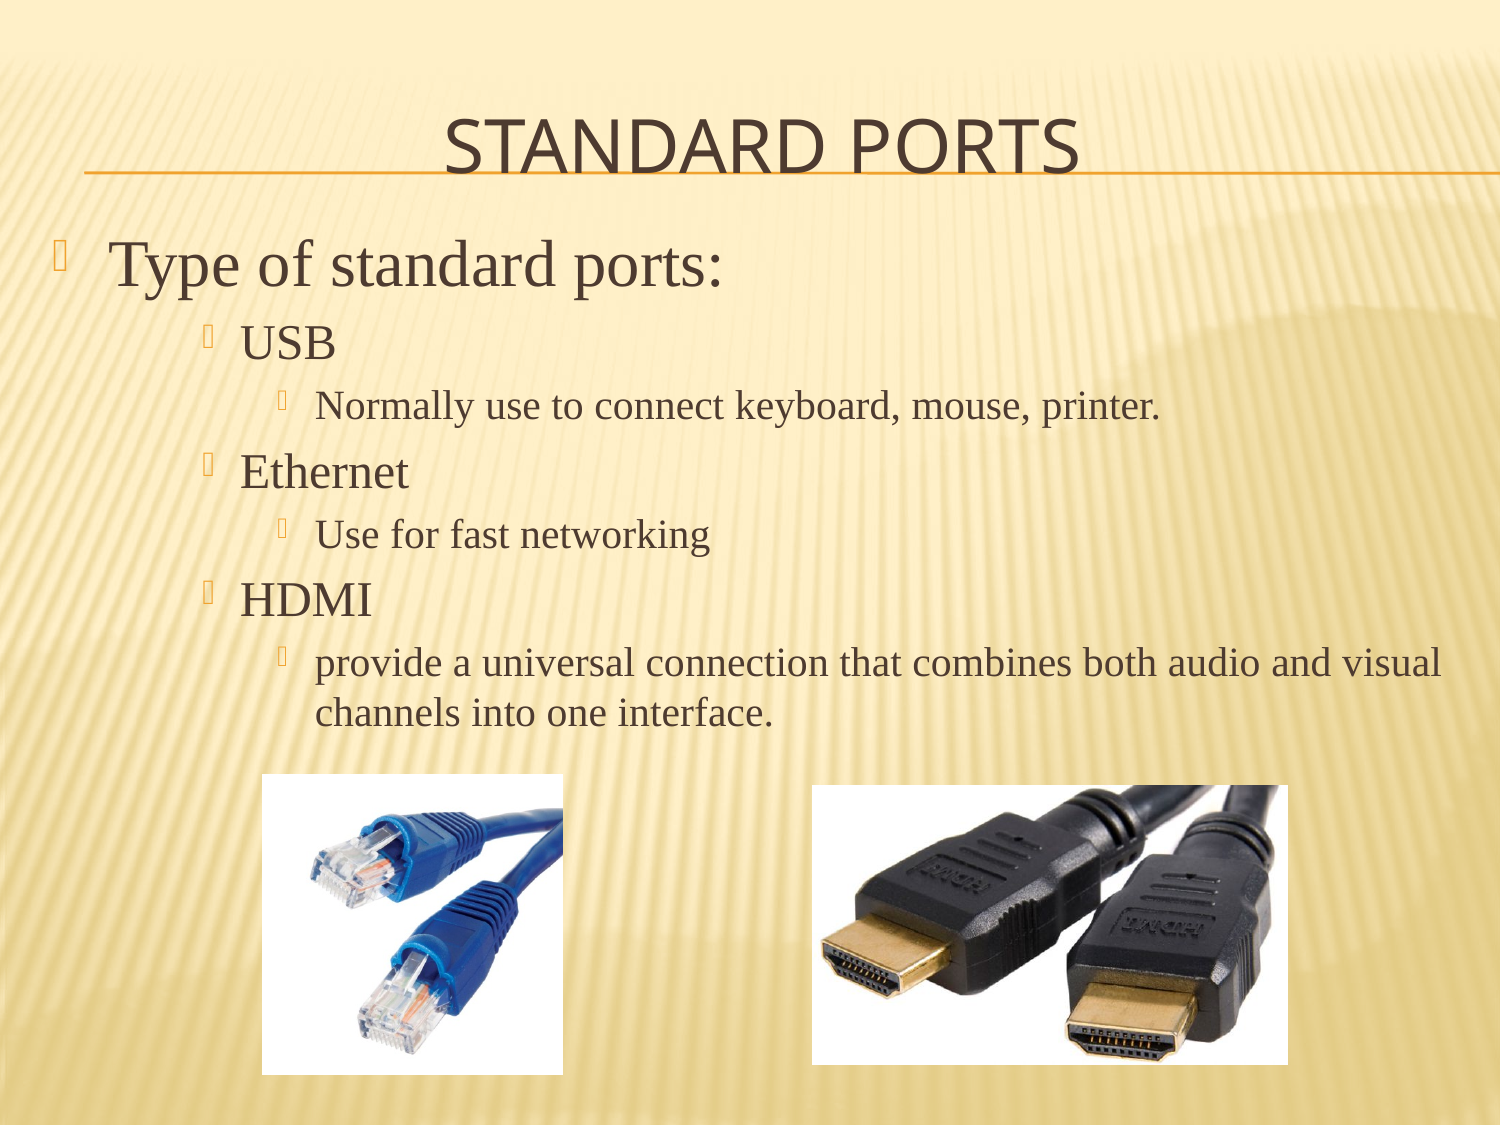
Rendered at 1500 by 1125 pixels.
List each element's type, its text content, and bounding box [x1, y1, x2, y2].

picture [812, 785, 1288, 1065]
list Type of standard ports: USB Normally use to connect keyboard, mouse, printer. Ethernet Use for fast networking HDMI provide a universal connection that combines both audio and visual channels into one interface. [37, 212, 1463, 955]
title Standard ports [50, 75, 1475, 213]
picture [262, 774, 563, 1076]
